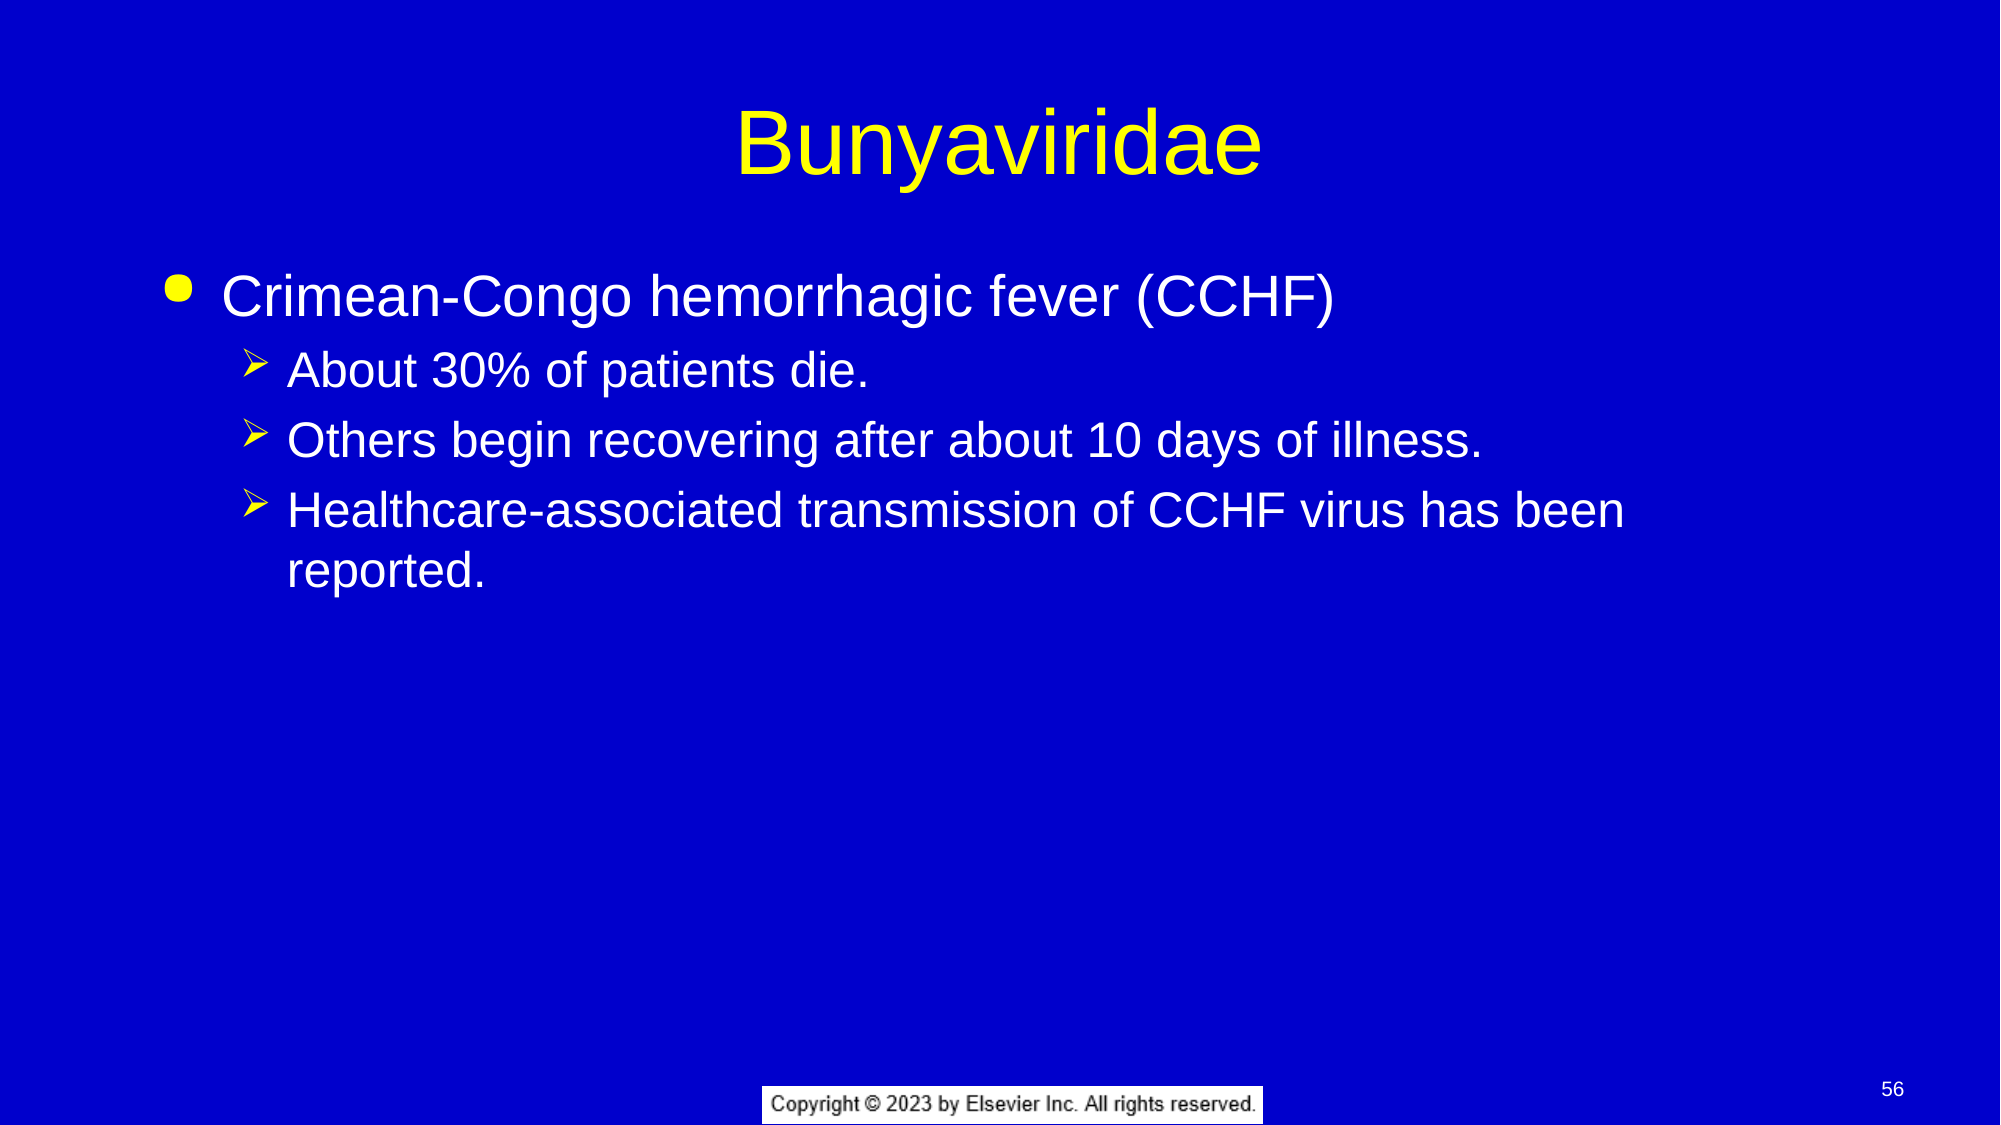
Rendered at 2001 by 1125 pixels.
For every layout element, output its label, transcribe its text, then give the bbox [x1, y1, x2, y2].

picture [762, 1086, 1263, 1124]
title Bunyaviridae [149, 37, 1851, 238]
list Crimean-Congo hemorrhagic fever (CCHF) About 30% of patients die. Others begin recovering after about 10 days of illness. Healthcare-associated transmission of CCHF virus has been reported. [149, 249, 1851, 982]
